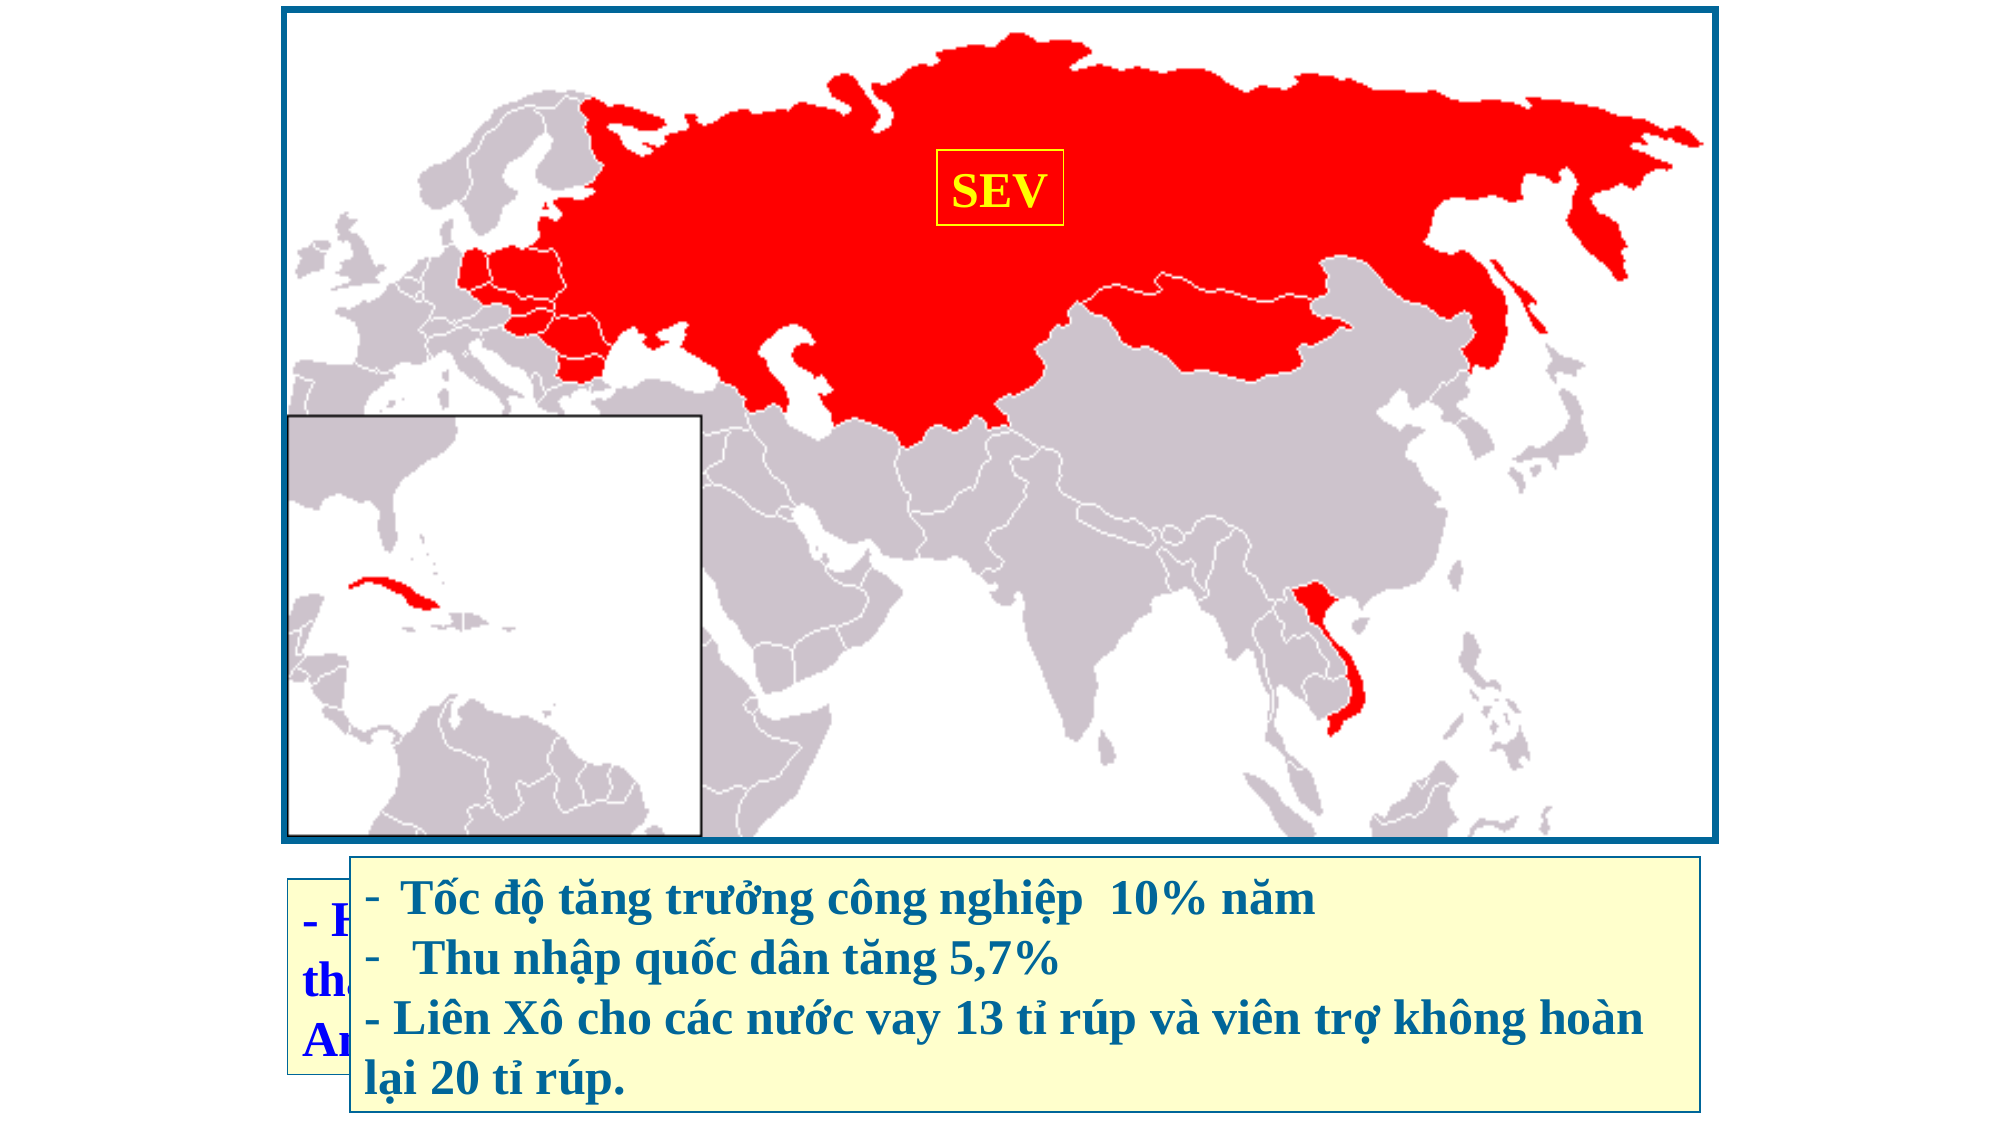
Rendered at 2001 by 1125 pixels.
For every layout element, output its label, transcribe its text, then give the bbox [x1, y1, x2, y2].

text_box Tốc độ tăng trưởng công nghiệp 10% năm Thu nhập quốc dân tăng 5,7% - Liên Xô cho các nước vay 13 tỉ rúp và viên trợ không hoàn lại 20 tỉ rúp. [349, 856, 1700, 1113]
text_box - Hội đồng tương trợ kinh tế giữa Liên Xô và Đông Âu gồm các thành viên: Liên Xô, Ba Lan, Tiệp Khắc, Hung-ga-ri, Ru-ma-ni, An-ba-ni, Cộng hoà dân chủ Đức, Mông Cổ, Cuba, Việt Nam. [287, 879, 349, 1075]
picture [288, 14, 1711, 836]
